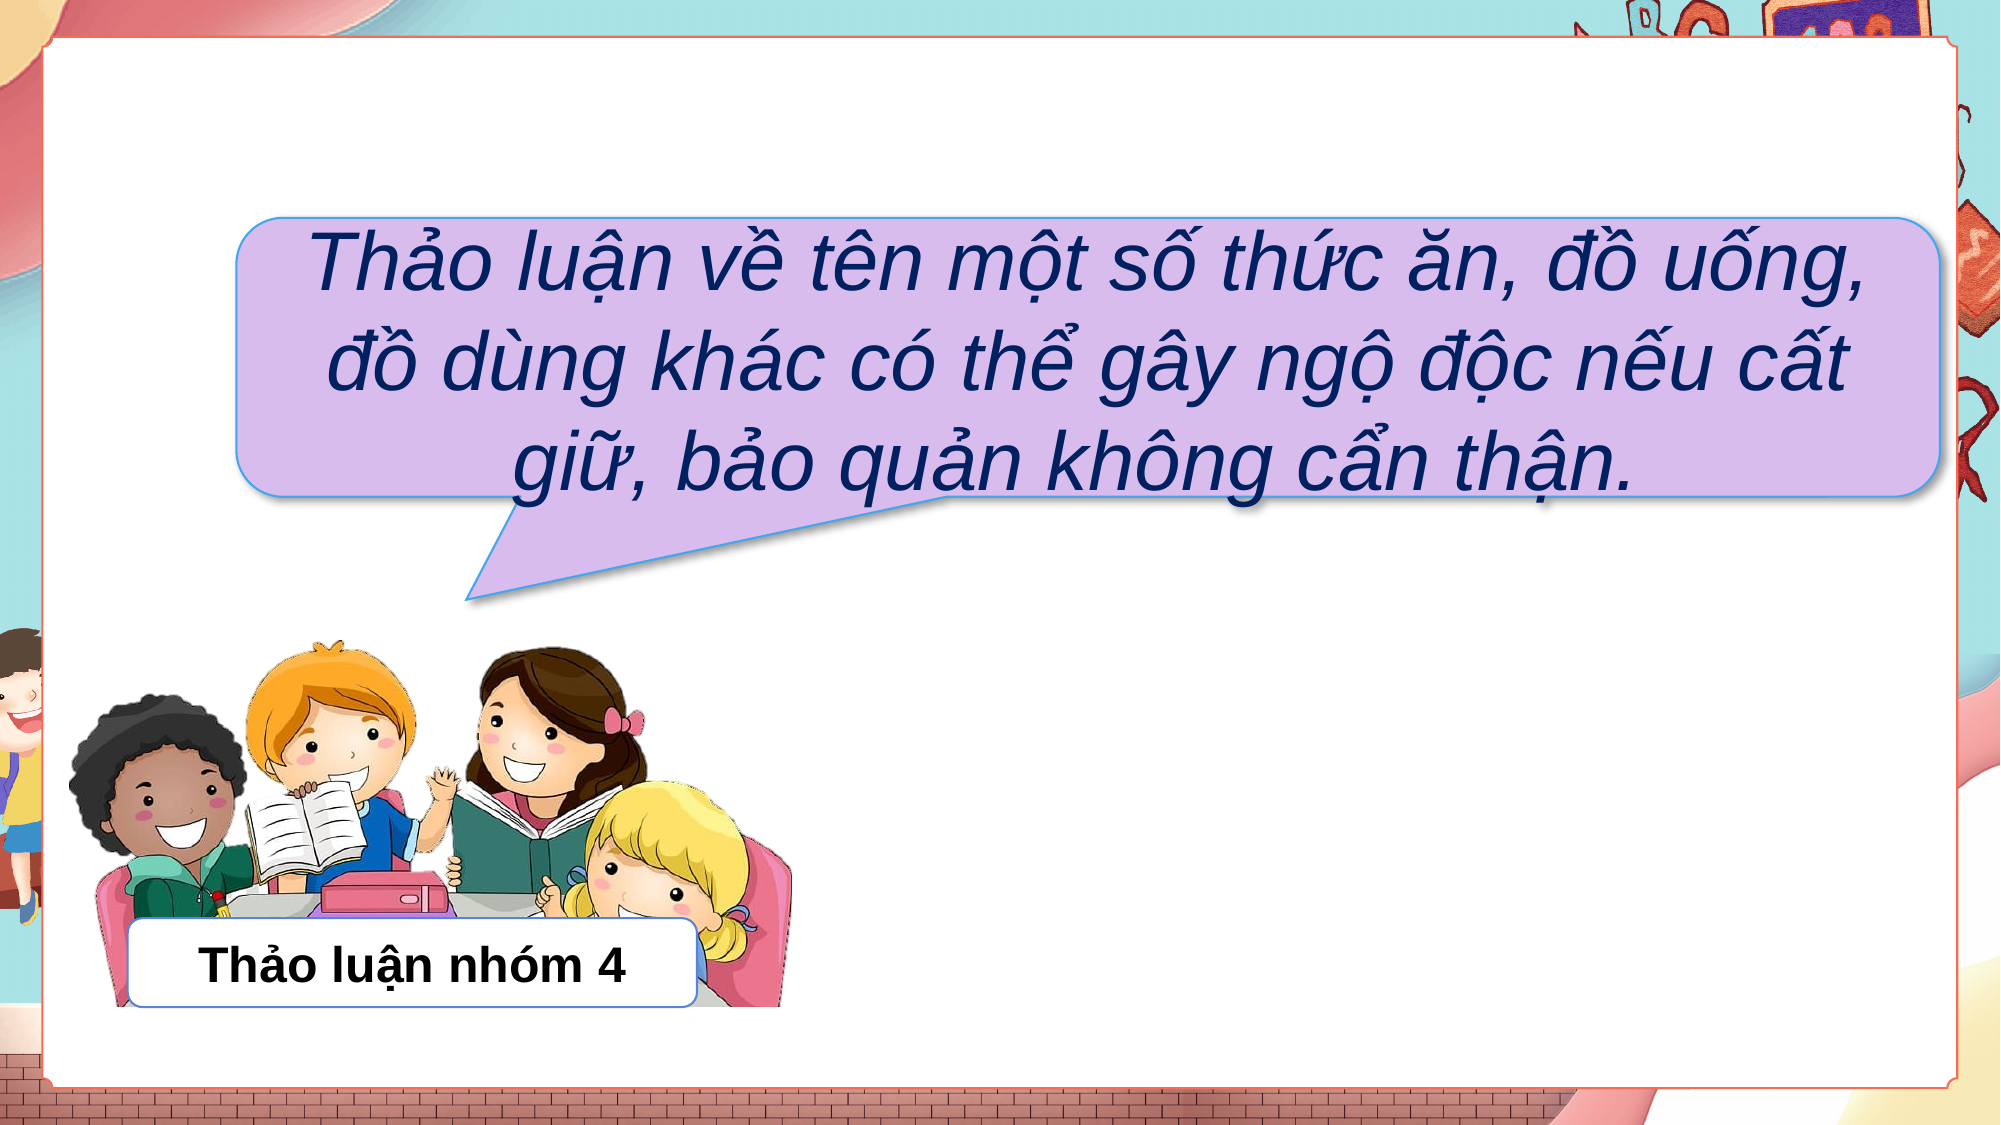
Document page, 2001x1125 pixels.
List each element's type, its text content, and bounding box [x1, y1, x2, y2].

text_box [69, 641, 792, 1008]
text_box Thảo luận về tên một số thức ăn, đồ uống, đồ dùng khác có thể gây ngộ độc nếu cất giữ, bảo quản không cẩn thận. [235, 216, 1941, 602]
picture [0, 0, 2000, 1125]
